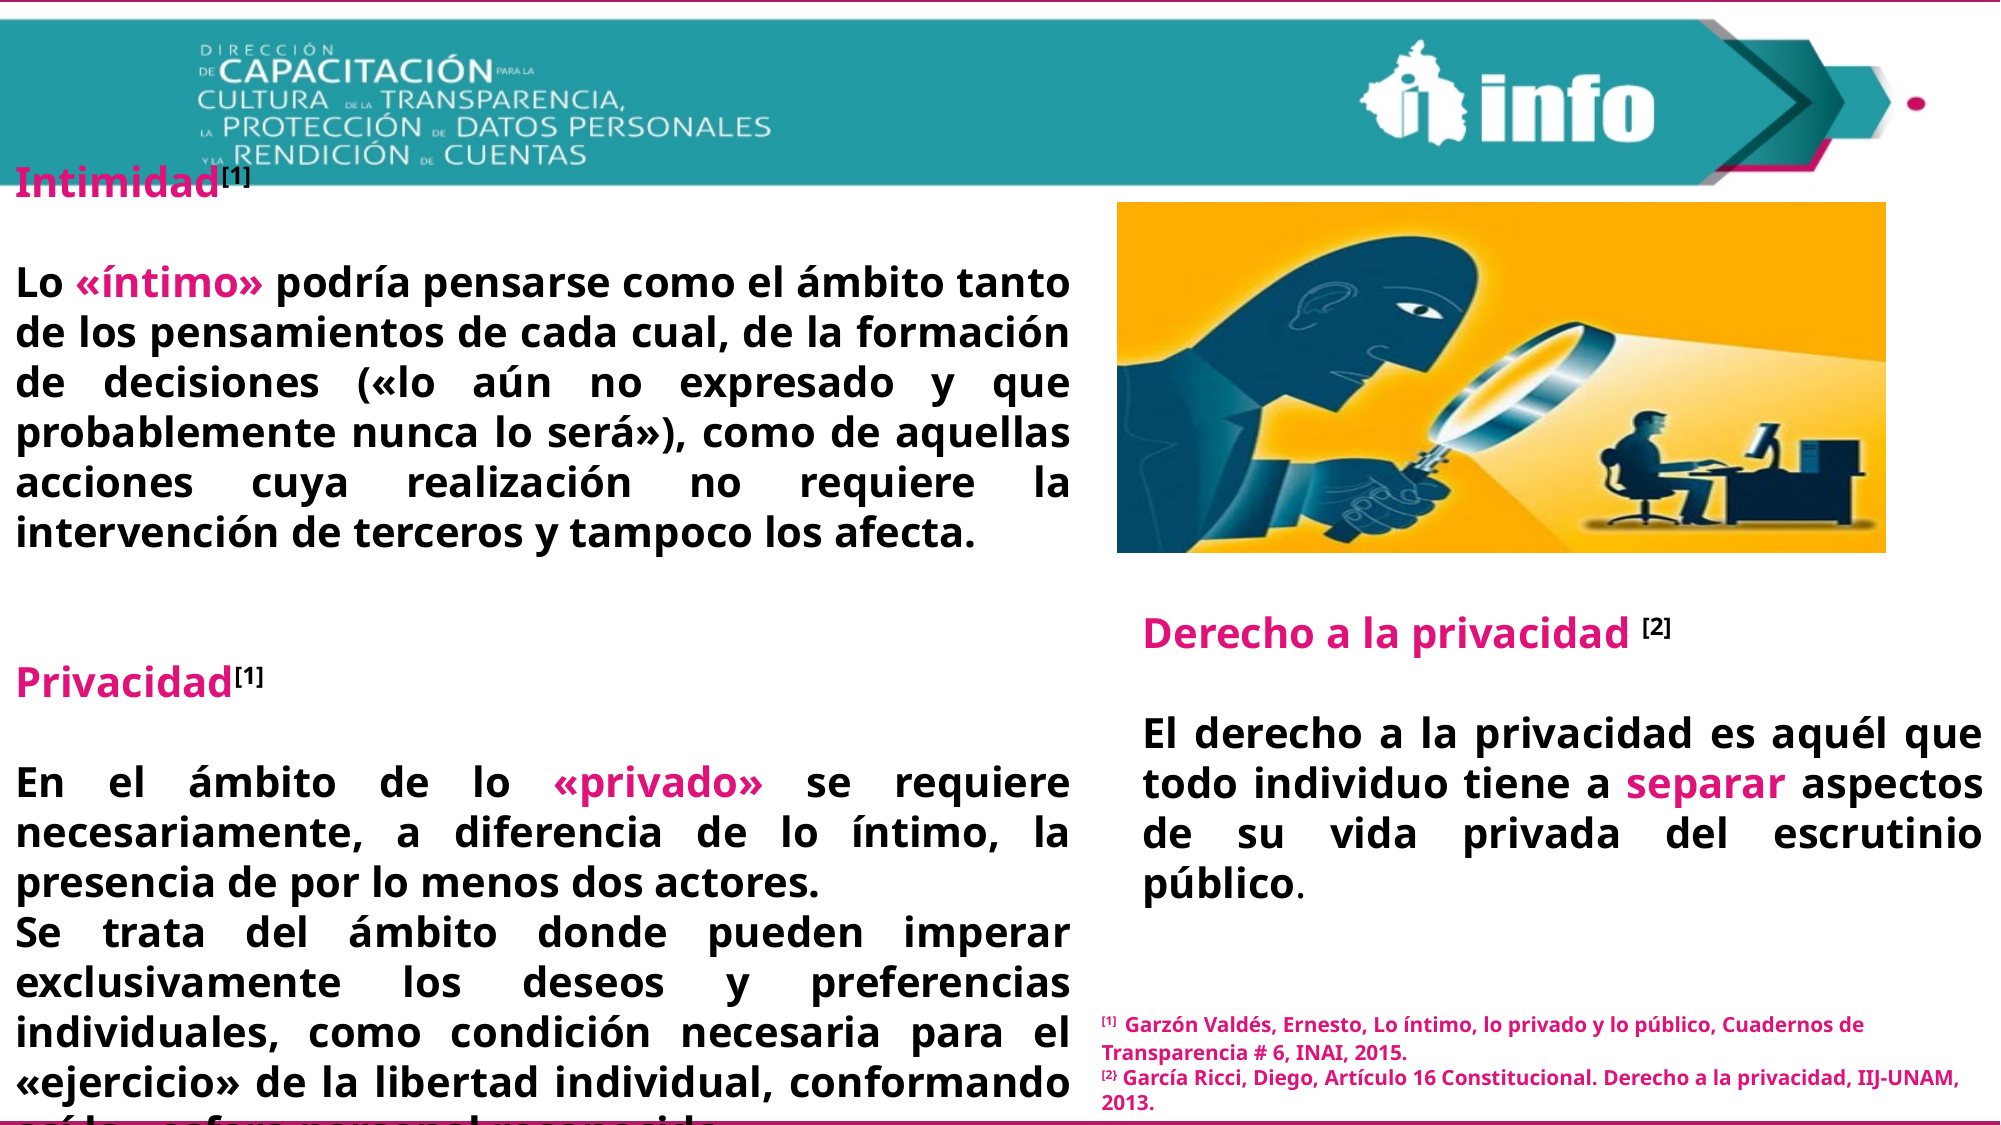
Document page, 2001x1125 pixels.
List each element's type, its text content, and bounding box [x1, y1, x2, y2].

picture [0, 2, 2000, 1003]
text_box Intimidad[1] Lo «íntimo» podría pensarse como el ámbito tanto de los pensamientos de cada cual, de la formación de decisiones («lo aún no expresado y que probablemente nunca lo será»), como de aquellas acciones cuya realización no requiere la intervención de terceros y tampoco los afecta. Privacidad[1] En el ámbito de lo «privado» se requiere necesariamente, a diferencia de lo íntimo, la presencia de por lo menos dos actores. Se trata del ámbito donde pueden imperar exclusivamente los deseos y preferencias individuales, como condición necesaria para el «ejercicio» de la libertad individual, conformando así la «esfera personal reconocida». [0, 147, 1087, 1125]
text_box Derecho a la privacidad [2] El derecho a la privacidad es aquél que todo individuo tiene a separar aspectos de su vida privada del escrutinio público. [1127, 598, 2000, 915]
text_box [1] Garzón Valdés, Ernesto, Lo íntimo, lo privado y lo público, Cuadernos de Transparencia # 6, INAI, 2015. [2} García Ricci, Diego, Artículo 16 Constitucional. Derecho a la privacidad, IIJ-UNAM, 2013. [1086, 1003, 2000, 1122]
